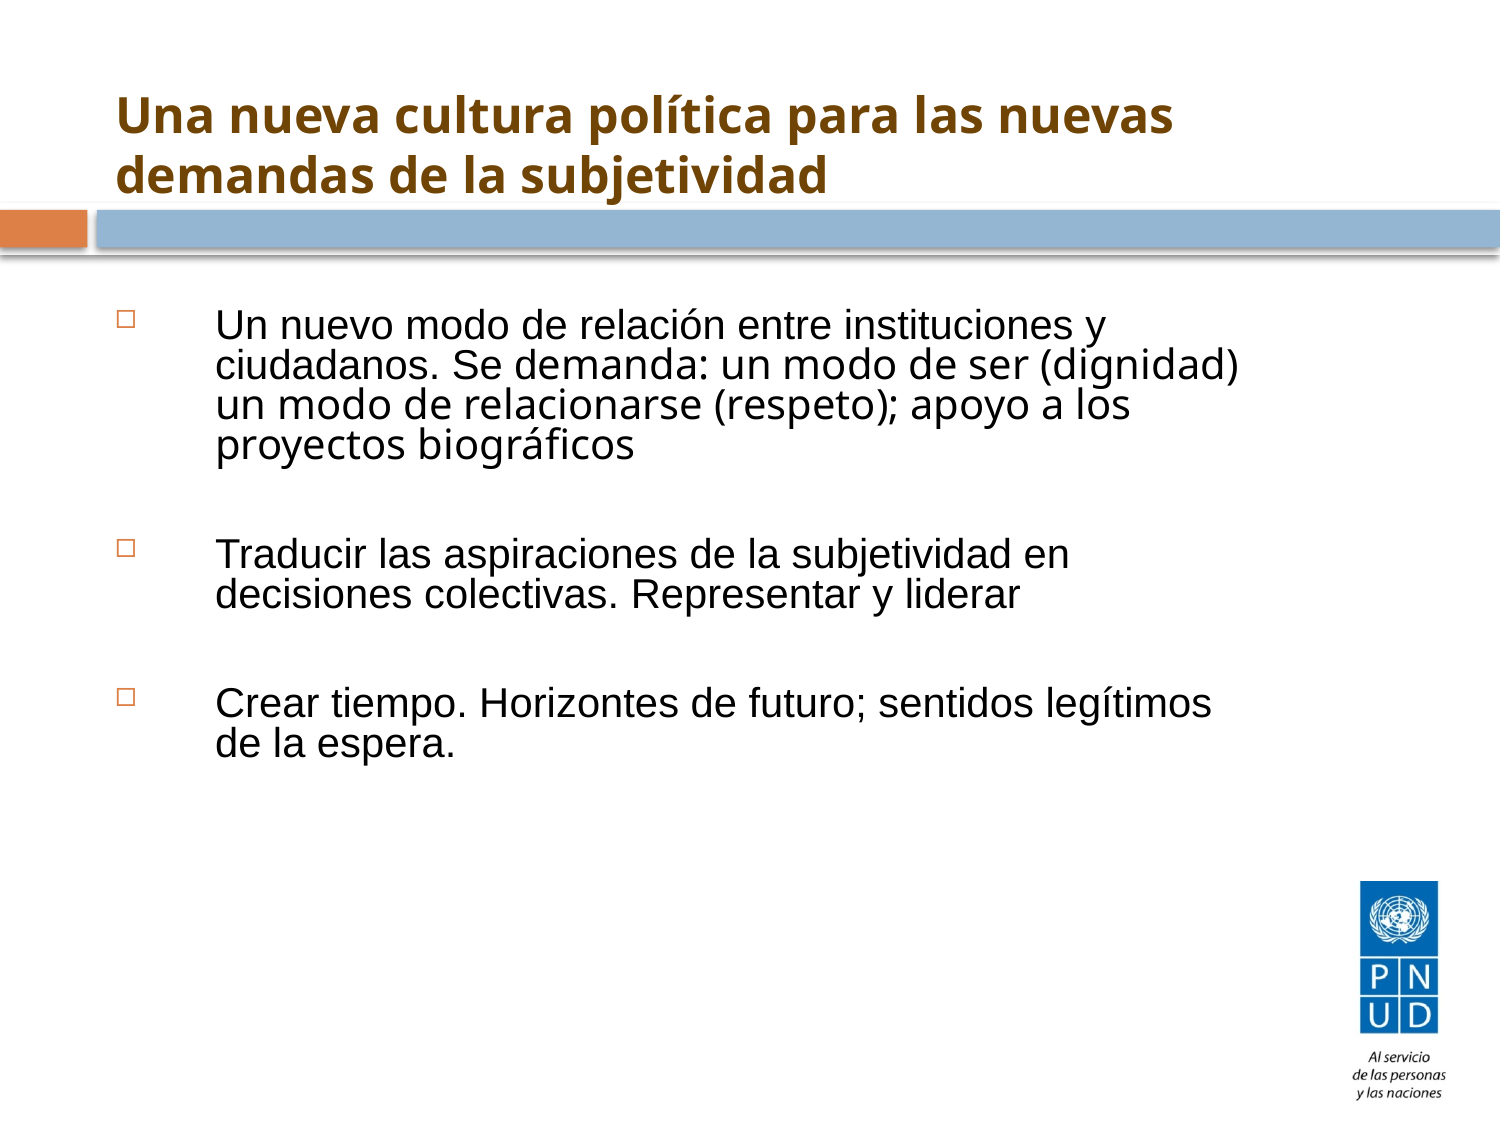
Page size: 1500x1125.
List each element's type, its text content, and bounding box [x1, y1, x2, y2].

picture [1351, 881, 1449, 1102]
title Una nueva cultura política para las nuevas demandas de la subjetividad [100, 65, 1451, 221]
text_box Un nuevo modo de relación entre instituciones y ciudadanos. Se demanda: un modo de ser (dignidad) un modo de relacionarse (respeto); apoyo a los proyectos biográficos Traducir las aspiraciones de la subjetividad en decisiones colectivas. Representar y liderar Crear tiempo. Horizontes de futuro; sentidos legítimos de la espera. [100, 255, 1258, 1047]
